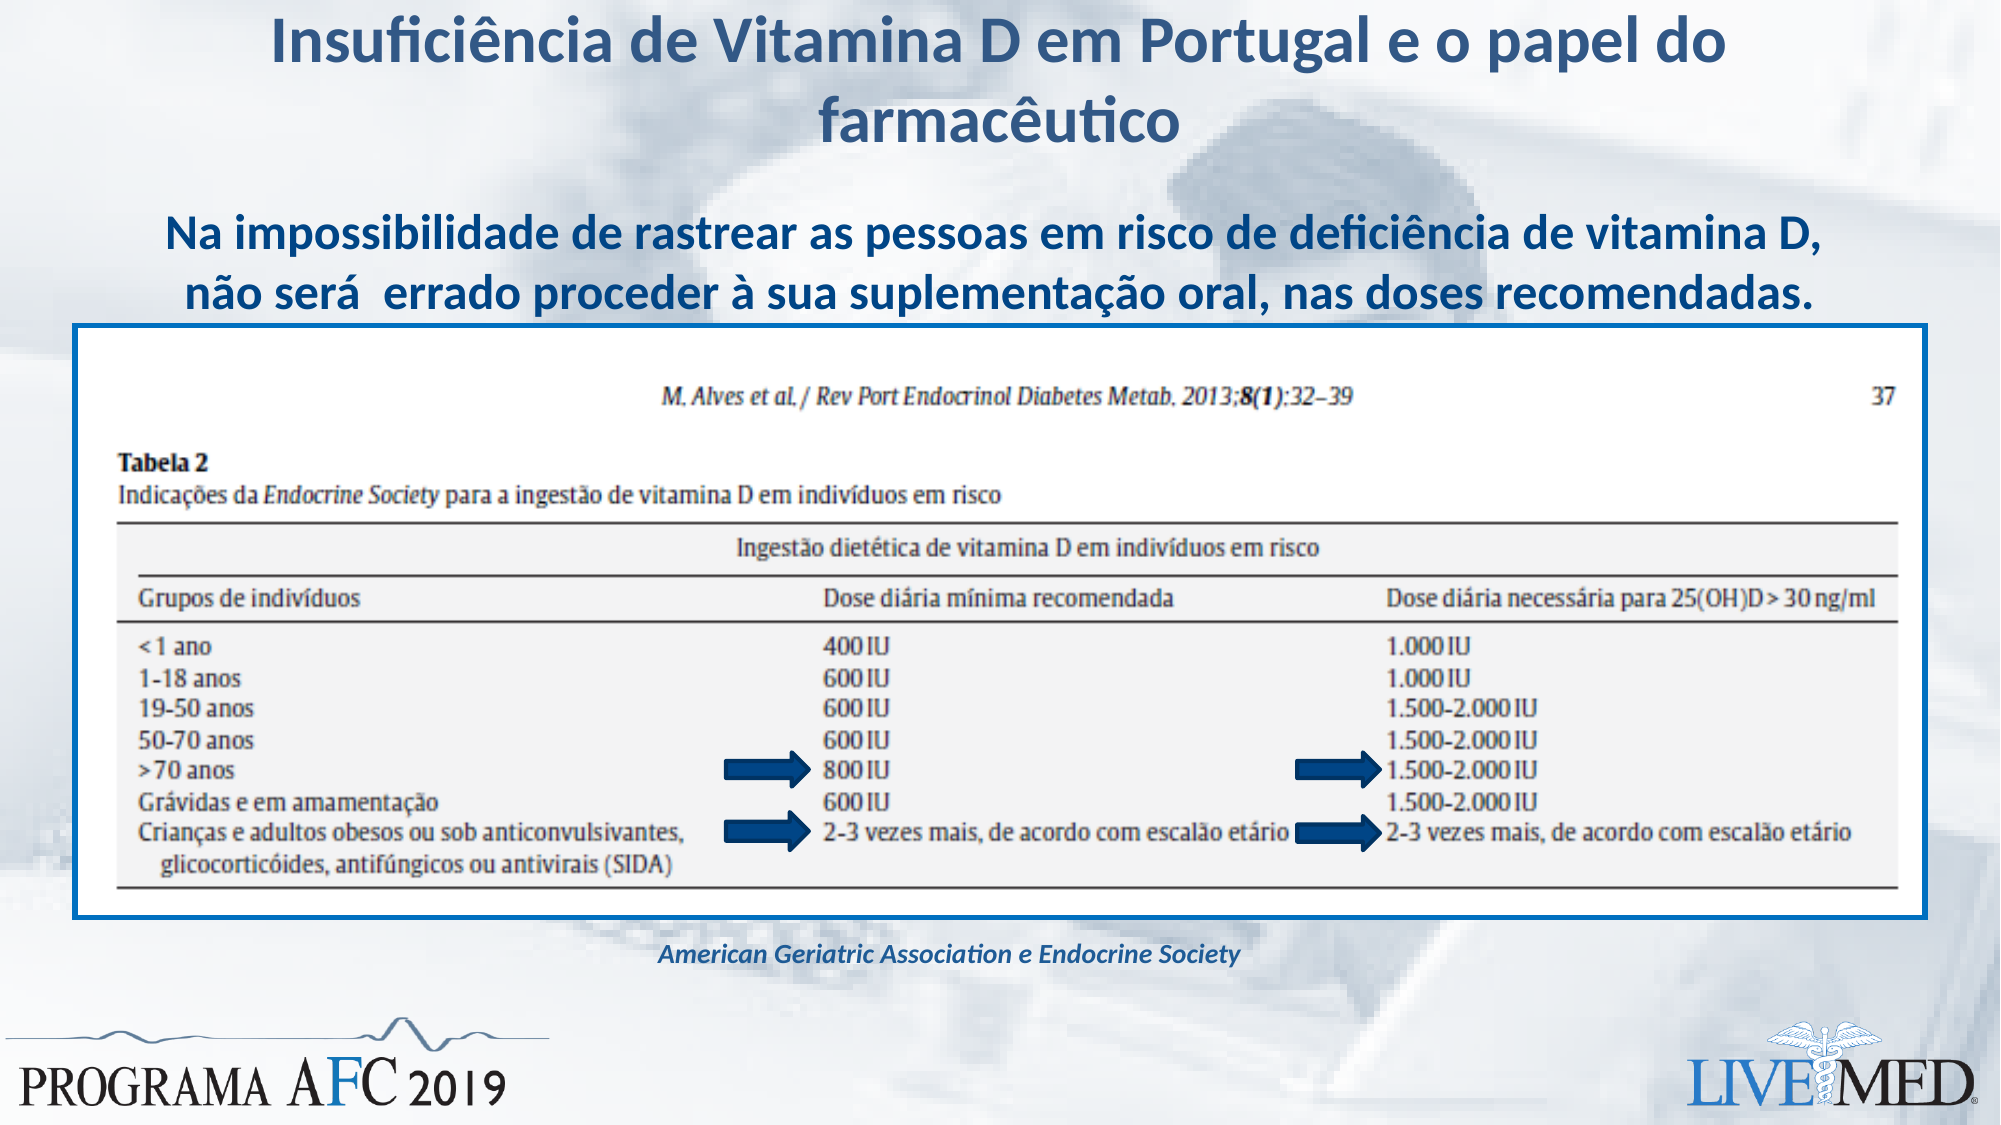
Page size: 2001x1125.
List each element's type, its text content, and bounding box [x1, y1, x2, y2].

text_box Na impossibilidade de rastrear as pessoas em risco de deficiência de vitamina D, não será errado proceder à sua suplementação oral, nas doses recomendadas. [78, 191, 1922, 326]
picture [19, 1057, 505, 1106]
picture [1687, 1021, 1978, 1106]
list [77, 328, 1923, 915]
list American Geriatric Association e Endocrine Society [0, 928, 1900, 978]
title Insuficiência de Vitamina D em Portugal e o papel do farmacêutico [99, 26, 1900, 126]
